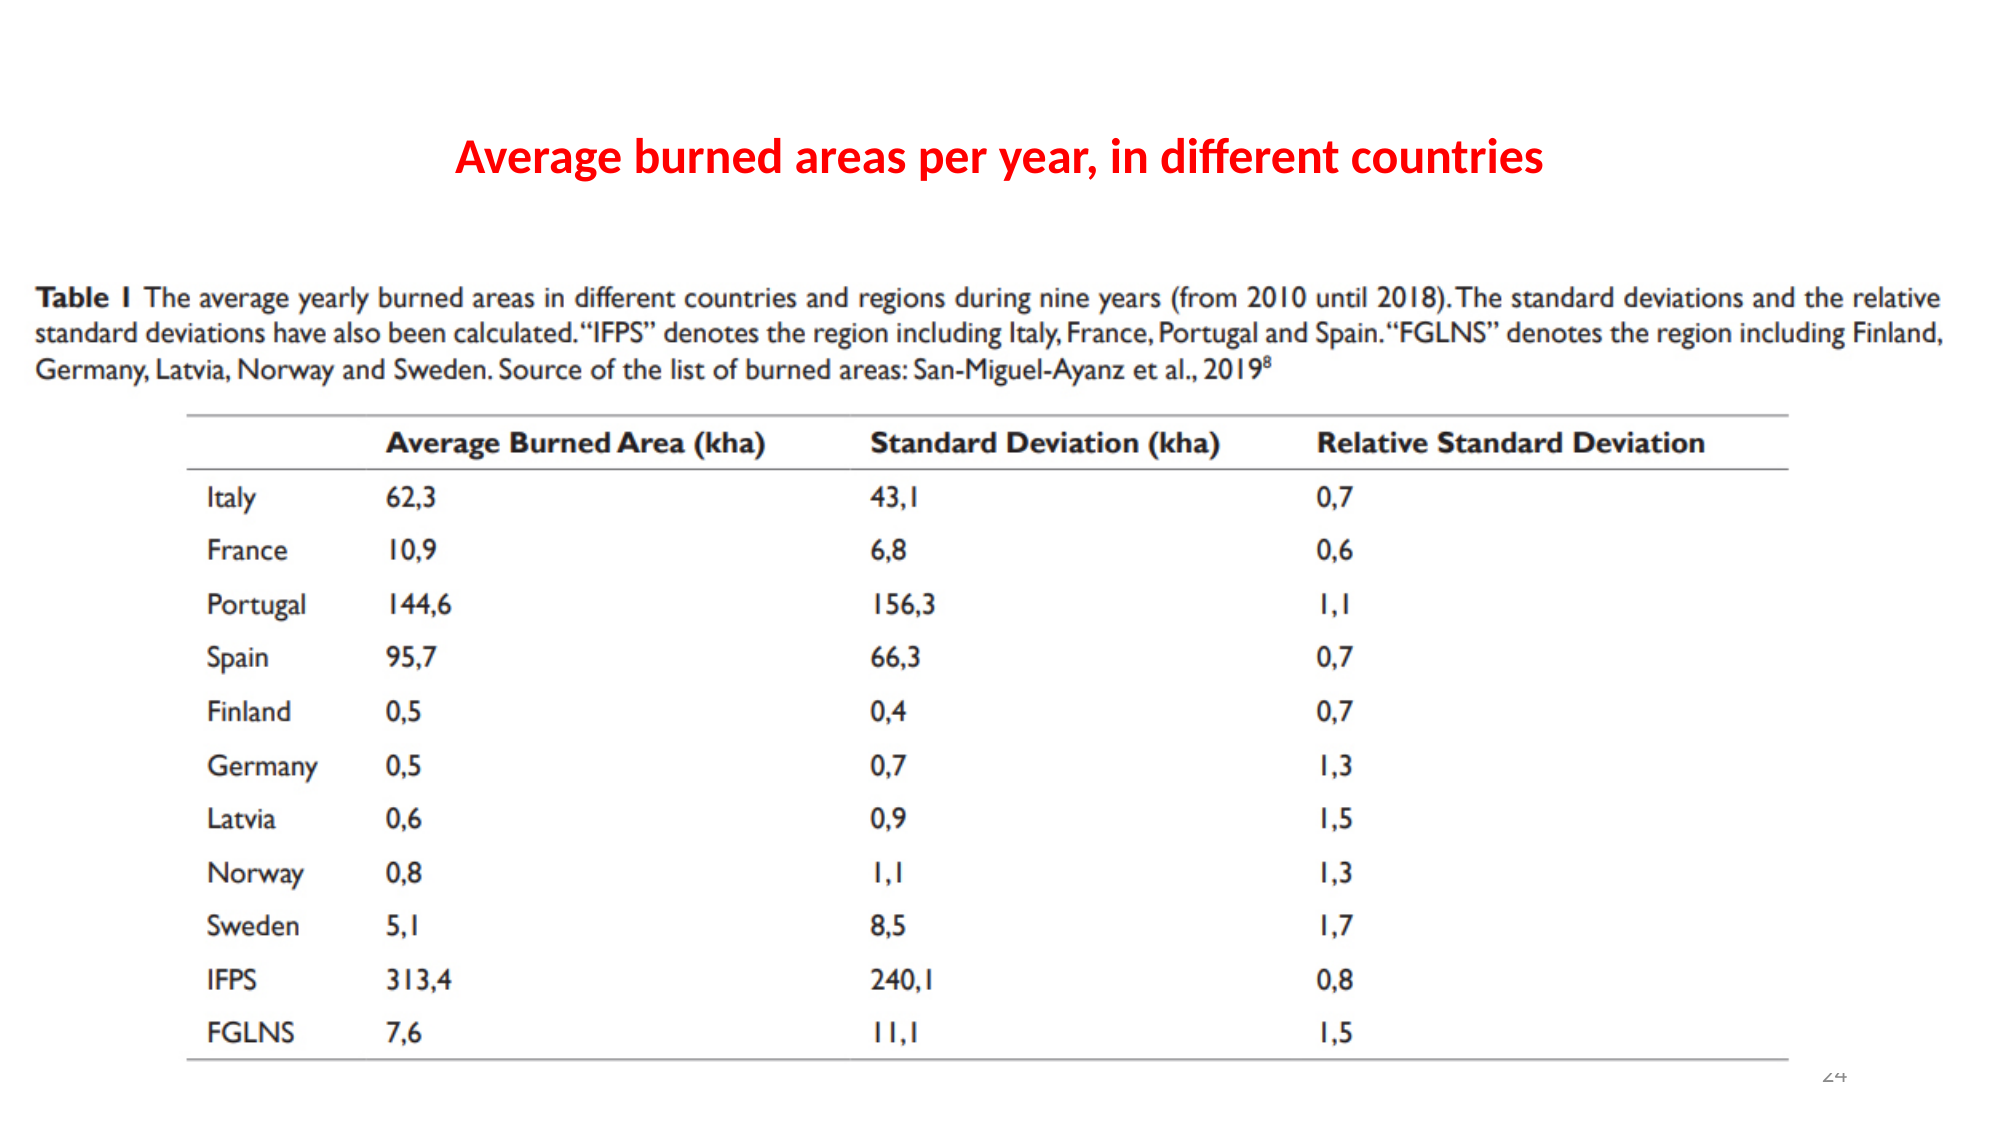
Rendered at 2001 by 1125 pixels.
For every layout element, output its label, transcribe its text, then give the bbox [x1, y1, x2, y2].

picture [0, 245, 2000, 1073]
slide_number 24 [1412, 1073, 1863, 1103]
text_box Average burned areas per year, in different countries [440, 116, 1560, 192]
